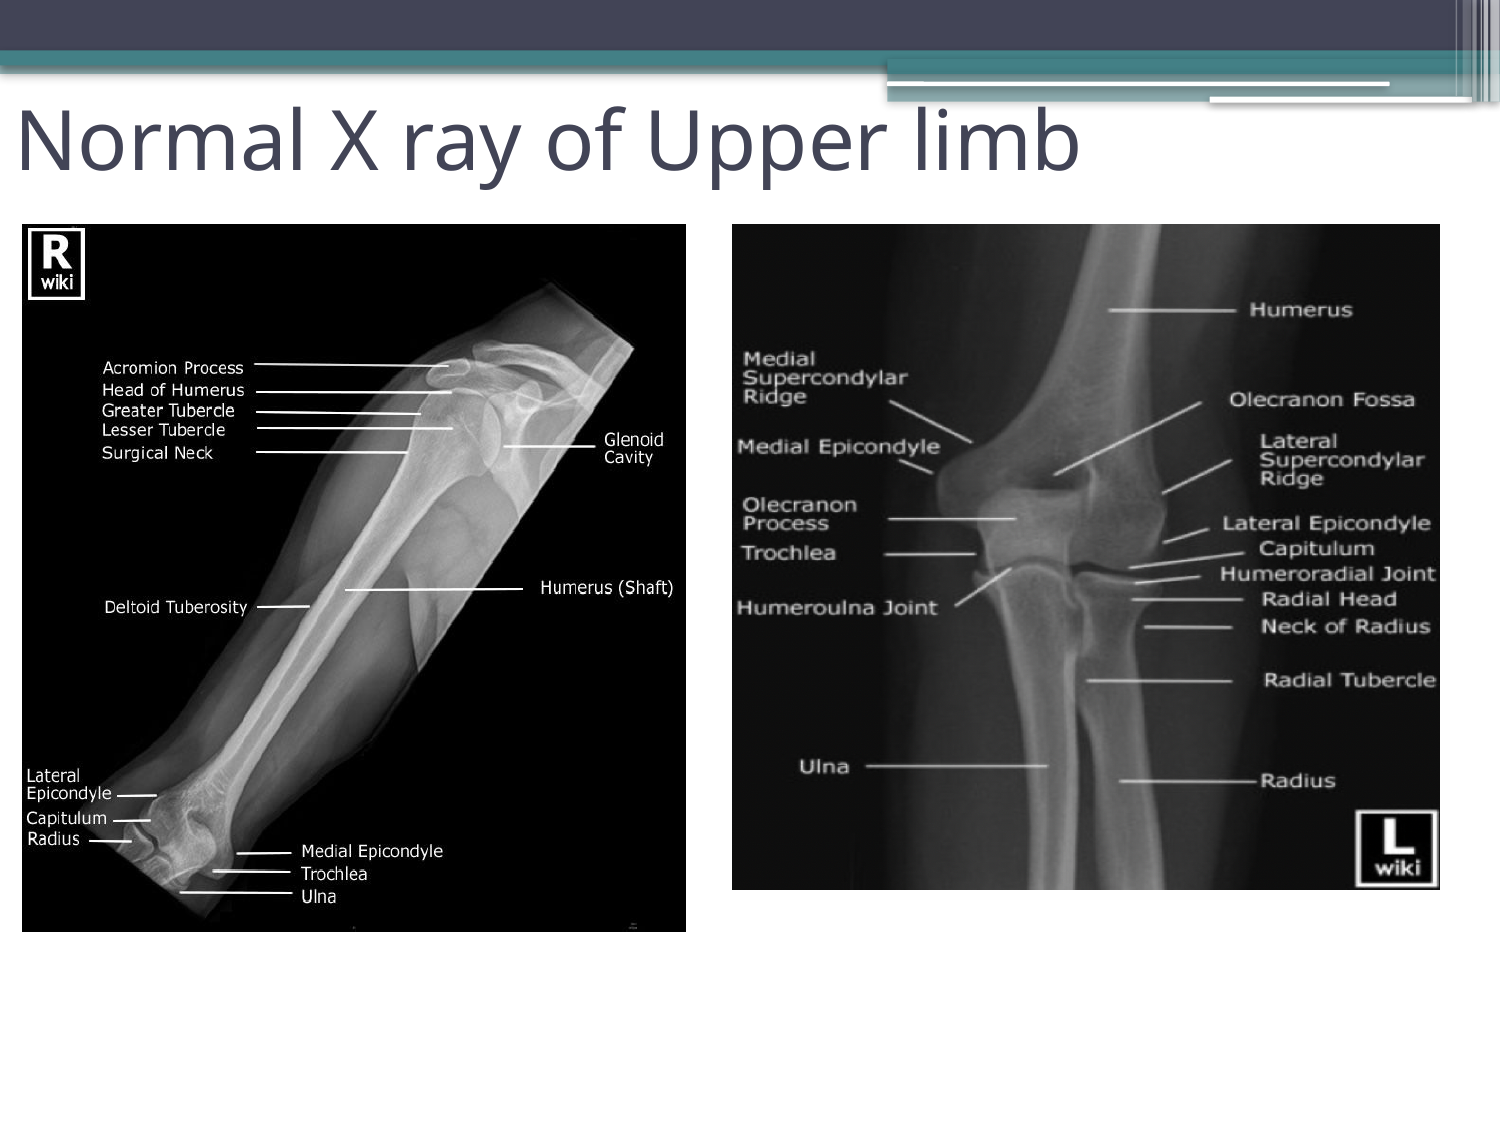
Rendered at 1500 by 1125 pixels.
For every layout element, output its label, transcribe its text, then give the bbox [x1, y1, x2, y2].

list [22, 224, 686, 933]
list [731, 224, 1440, 891]
title Normal X ray of Upper limb [0, 50, 1350, 225]
